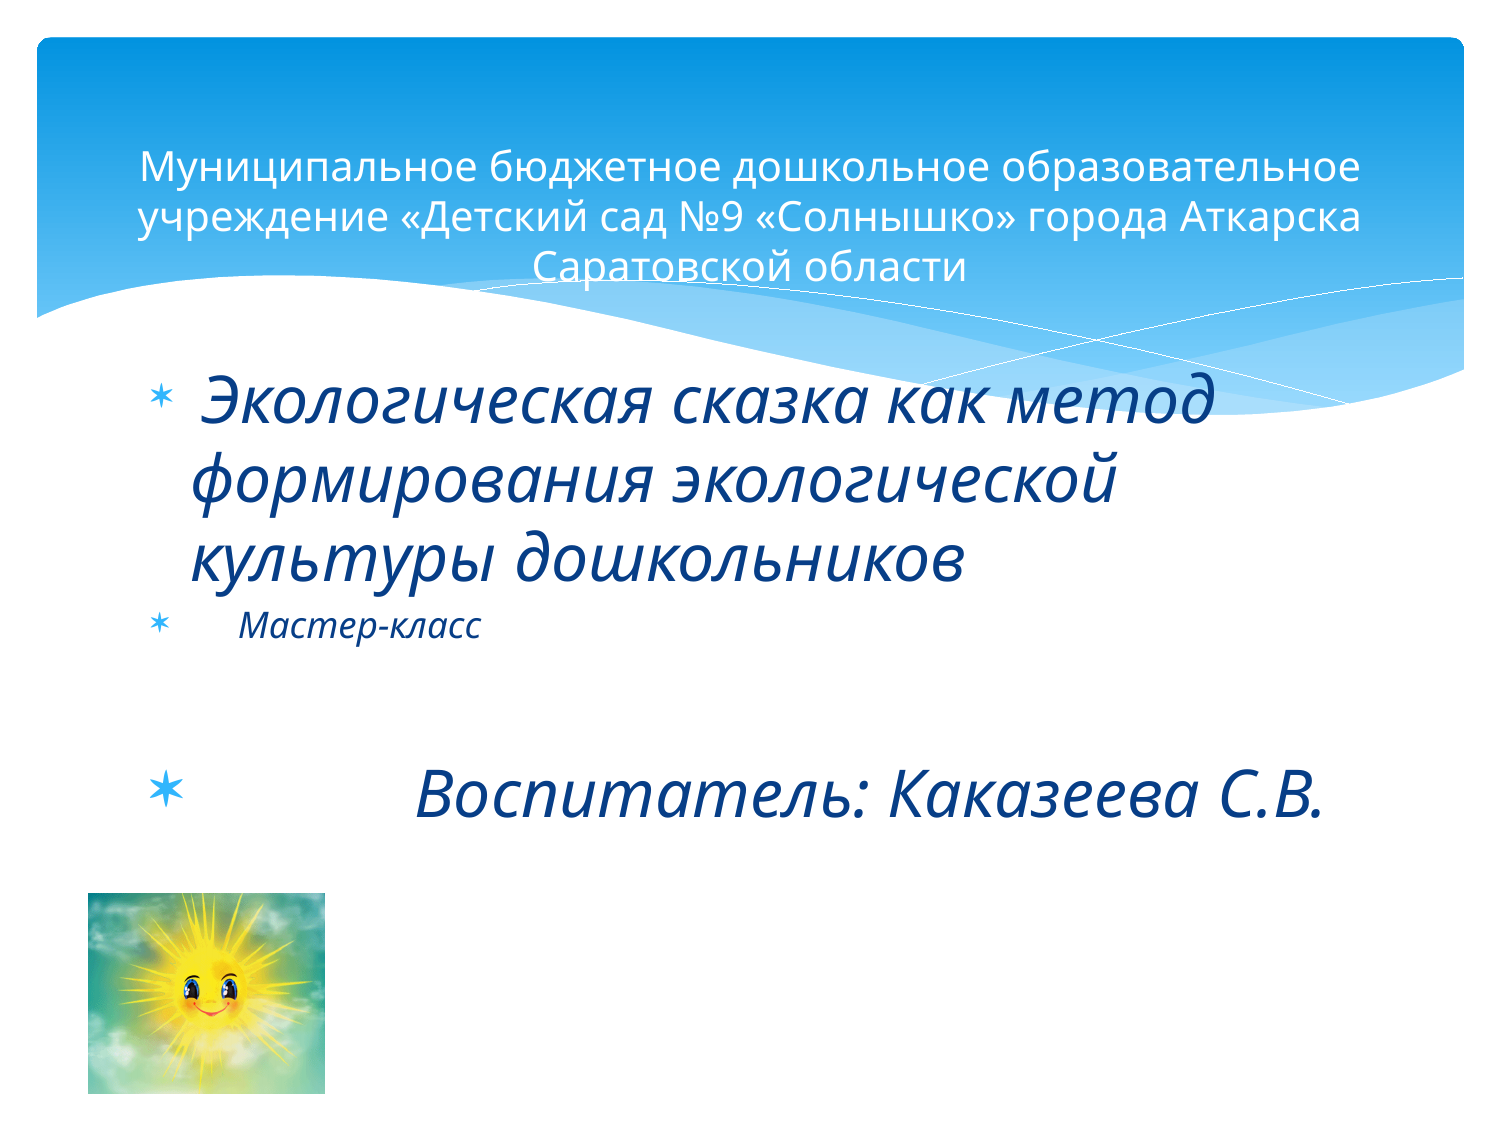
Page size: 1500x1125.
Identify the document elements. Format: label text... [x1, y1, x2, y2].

picture [88, 892, 325, 1095]
list Экологическая сказка как метод формирования экологической культуры дошкольников Мастер-класс Воспитатель: Каказеева С.В. [135, 374, 1352, 916]
title Муниципальное бюджетное дошкольное образовательное учреждение «Детский сад №9 «Солнышко» города Аткарска Саратовской области [75, 55, 1425, 374]
